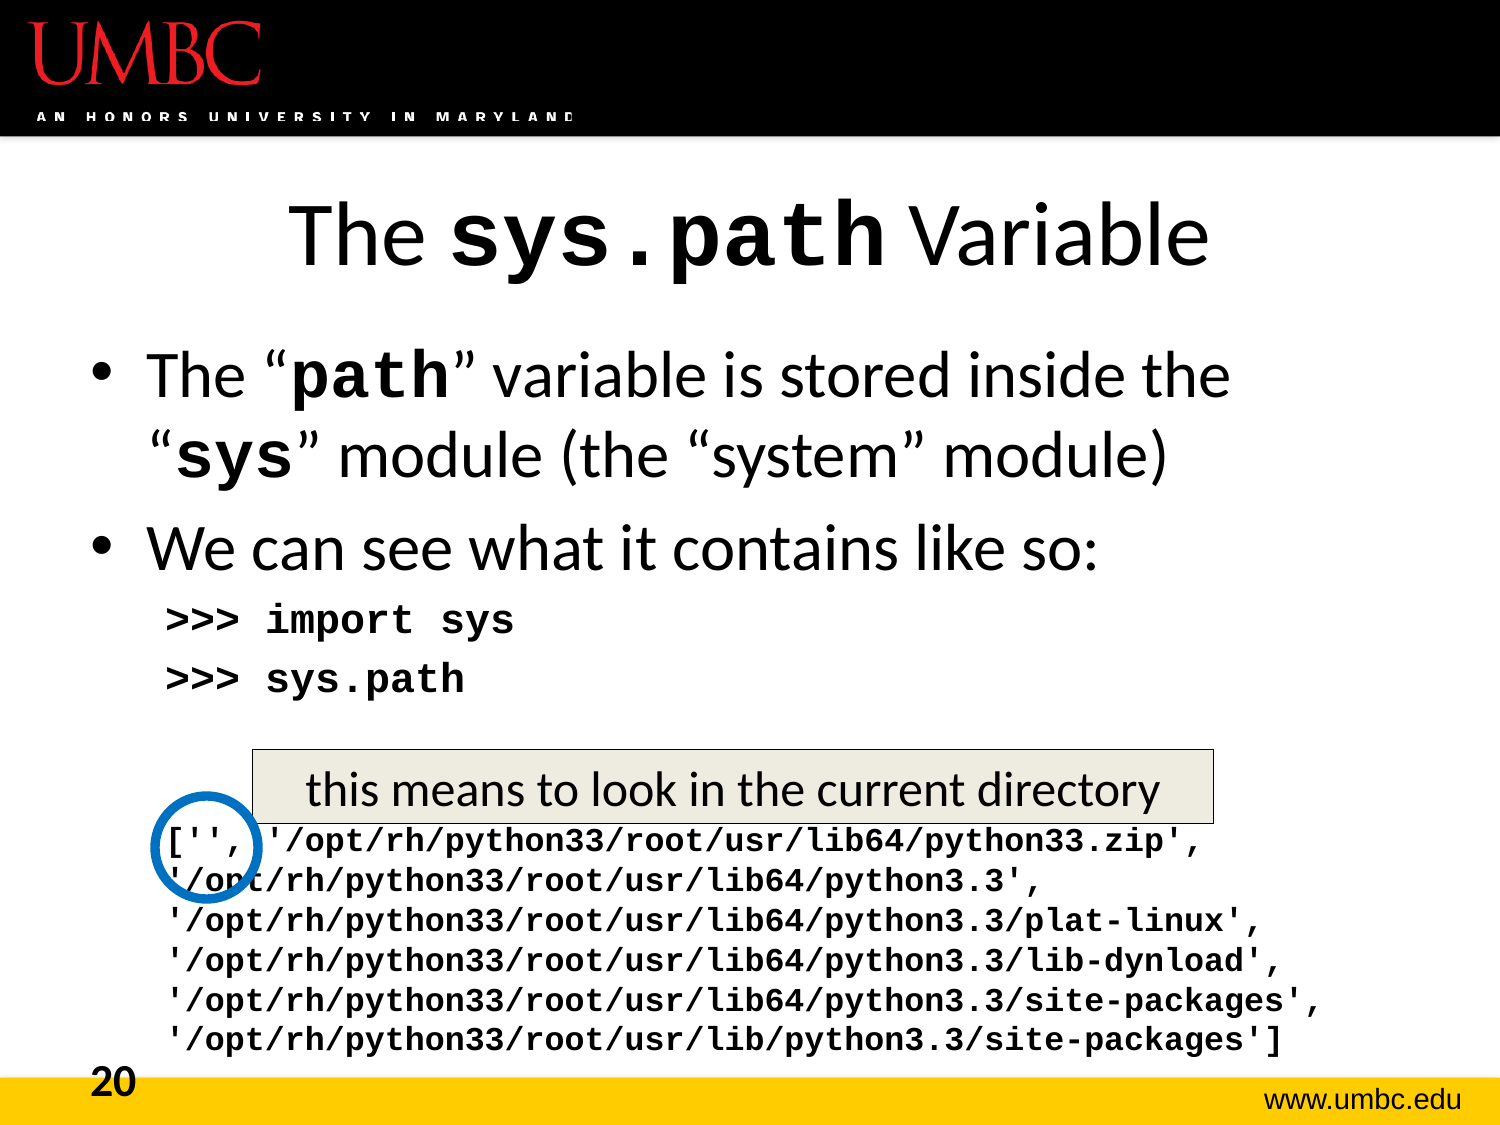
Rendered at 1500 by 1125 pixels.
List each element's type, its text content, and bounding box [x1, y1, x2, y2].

text_box this means to look in the current directory [252, 749, 1214, 824]
title The sys.path Variable [75, 135, 1425, 323]
list The “path” variable is stored inside the “sys” module (the “system” module) We can see what it contains like so: >>> import sys >>> sys.path ['', '/opt/rh/python33/root/usr/lib64/python33.zip', '/opt/rh/python33/root/usr/lib64/python3.3', '/opt/rh/python33/root/usr/lib64/python3.3/plat-linux', '/opt/rh/python33/root/usr/lib64/python3.3/lib-dynload', '/opt/rh/python33/root/usr/lib64/python3.3/site-packages', '/opt/rh/python33/root/usr/lib/python3.3/site-packages'] [75, 323, 1425, 1005]
text_box [152, 793, 261, 902]
slide_number 20 [75, 1042, 425, 1103]
